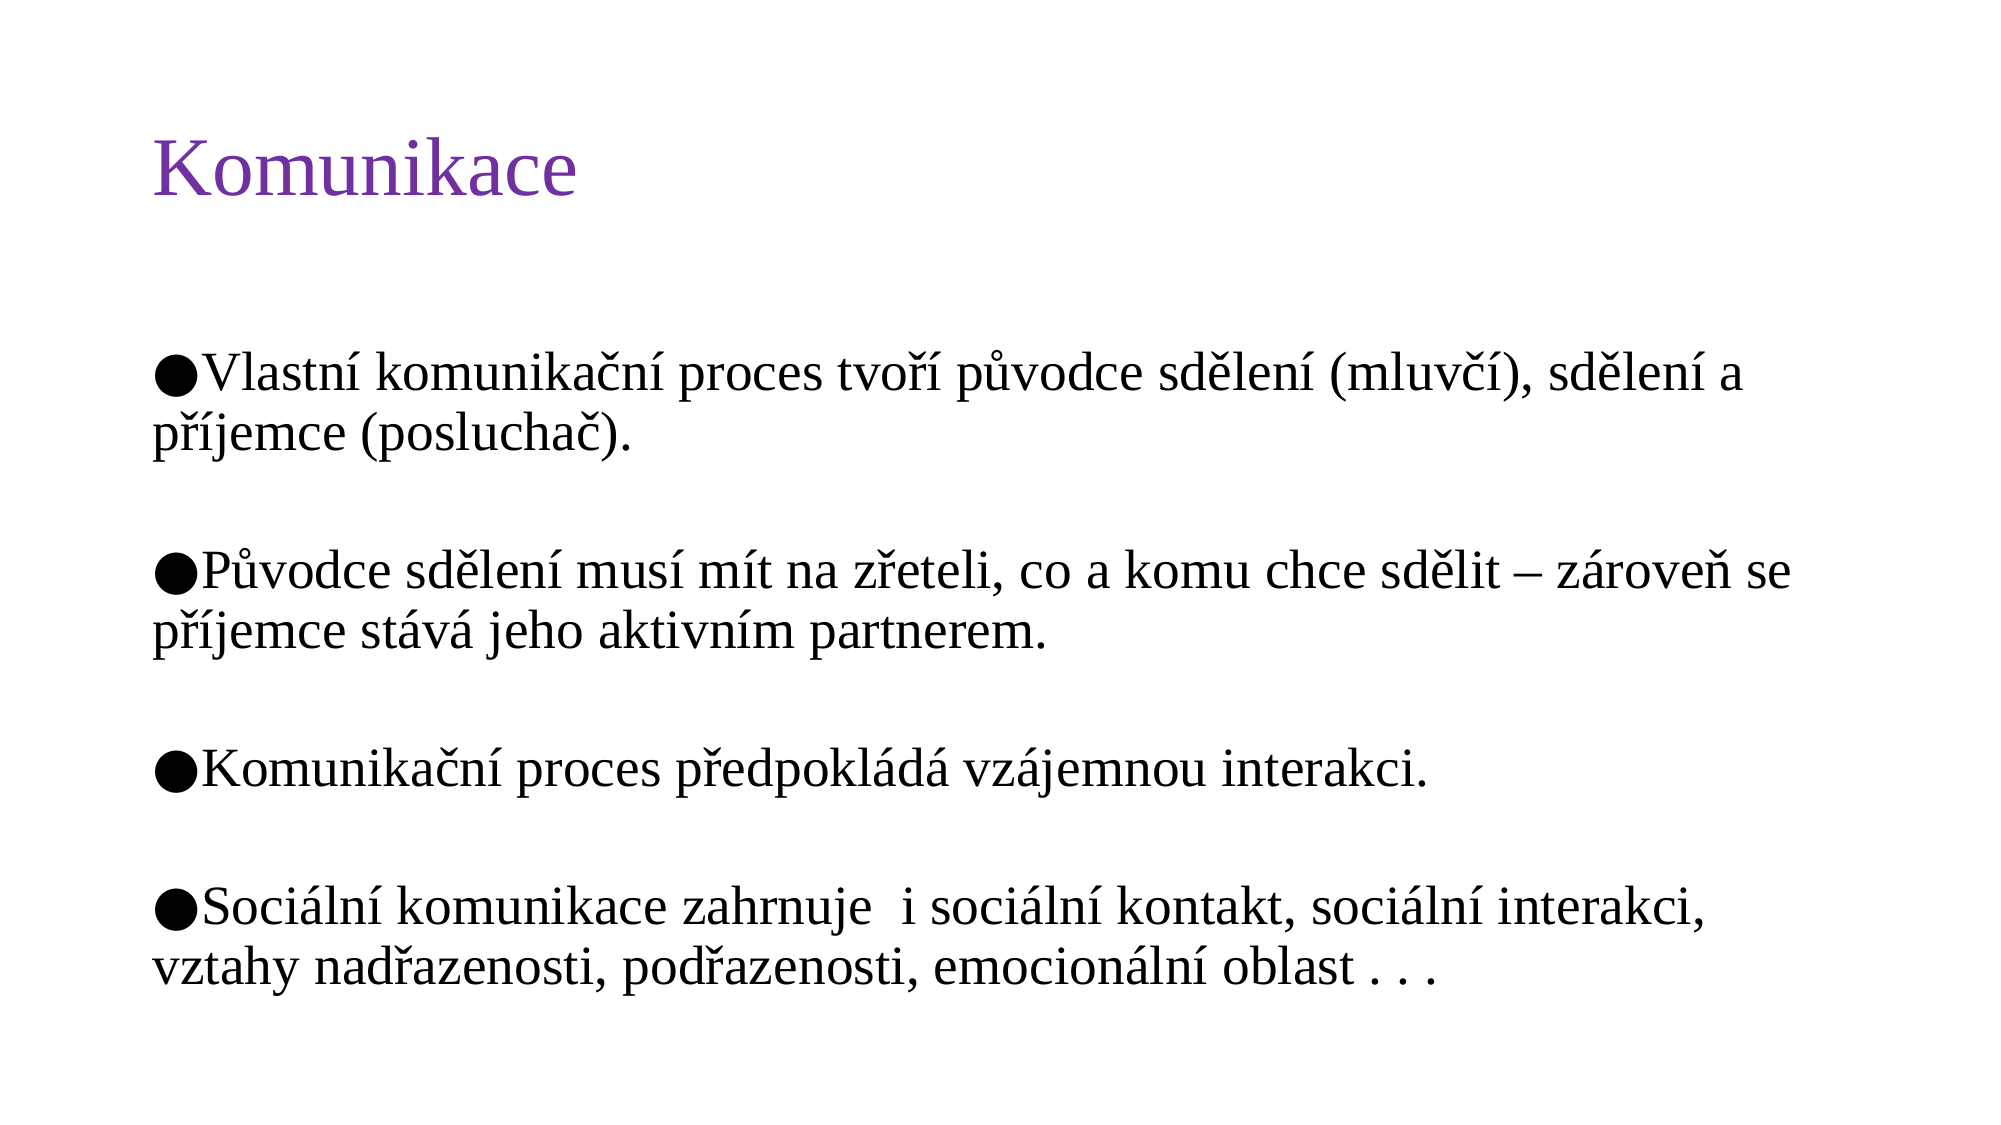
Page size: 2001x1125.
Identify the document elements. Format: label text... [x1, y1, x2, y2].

title Komunikace [137, 59, 1863, 278]
list ●Vlastní komunikační proces tvoří původce sdělení (mluvčí), sdělení a příjemce (posluchač). ●Původce sdělení musí mít na zřeteli, co a komu chce sdělit – zároveň se příjemce stává jeho aktivním partnerem. ●Komunikační proces předpokládá vzájemnou interakci. ●Sociální komunikace zahrnuje i sociální kontakt, sociální interakci, vztahy nadřazenosti, podřazenosti, emocionální oblast . . . [137, 299, 1863, 1014]
